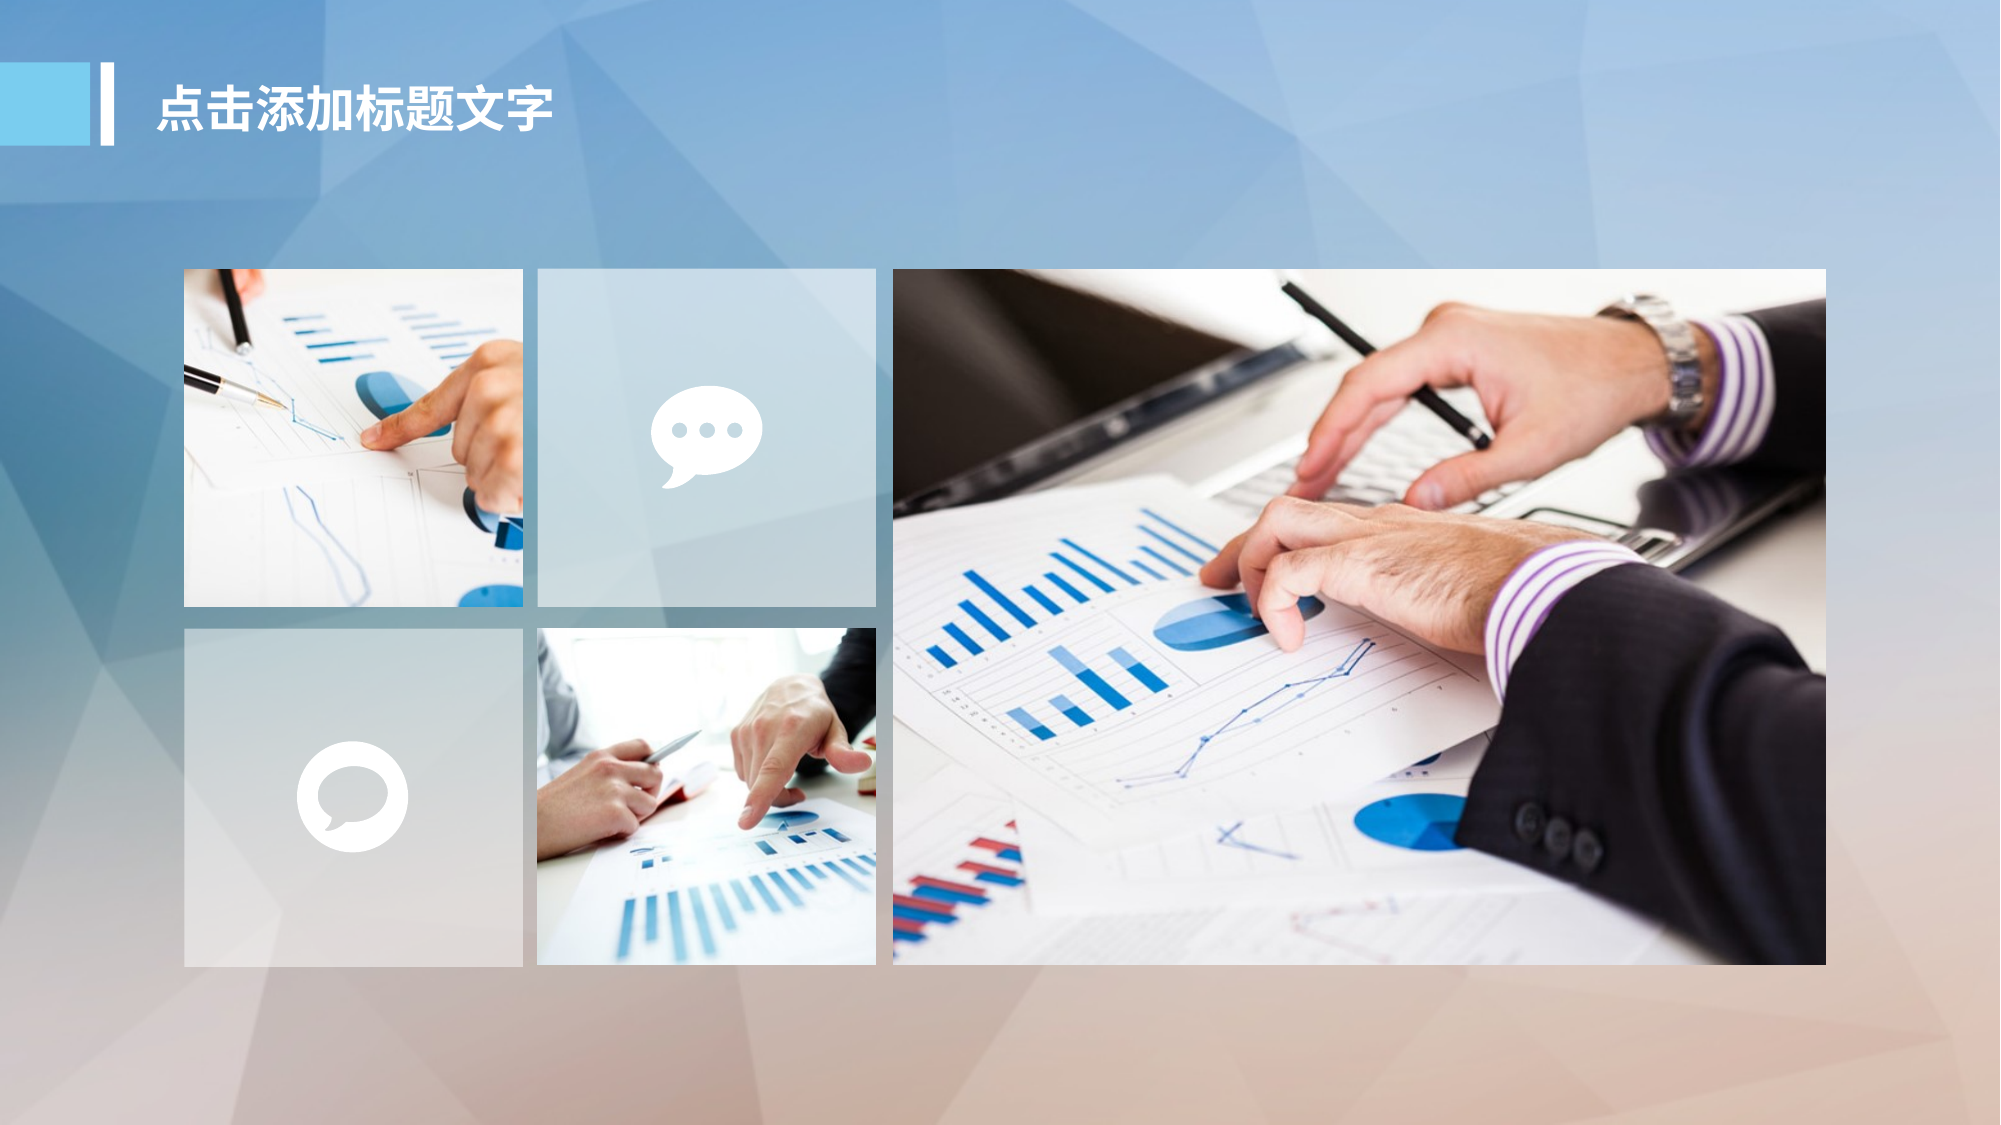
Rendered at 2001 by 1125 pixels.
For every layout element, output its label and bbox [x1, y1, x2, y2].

text_box [537, 268, 877, 608]
text_box [184, 628, 524, 968]
text_box [0, 62, 115, 146]
picture [0, 0, 2000, 1125]
